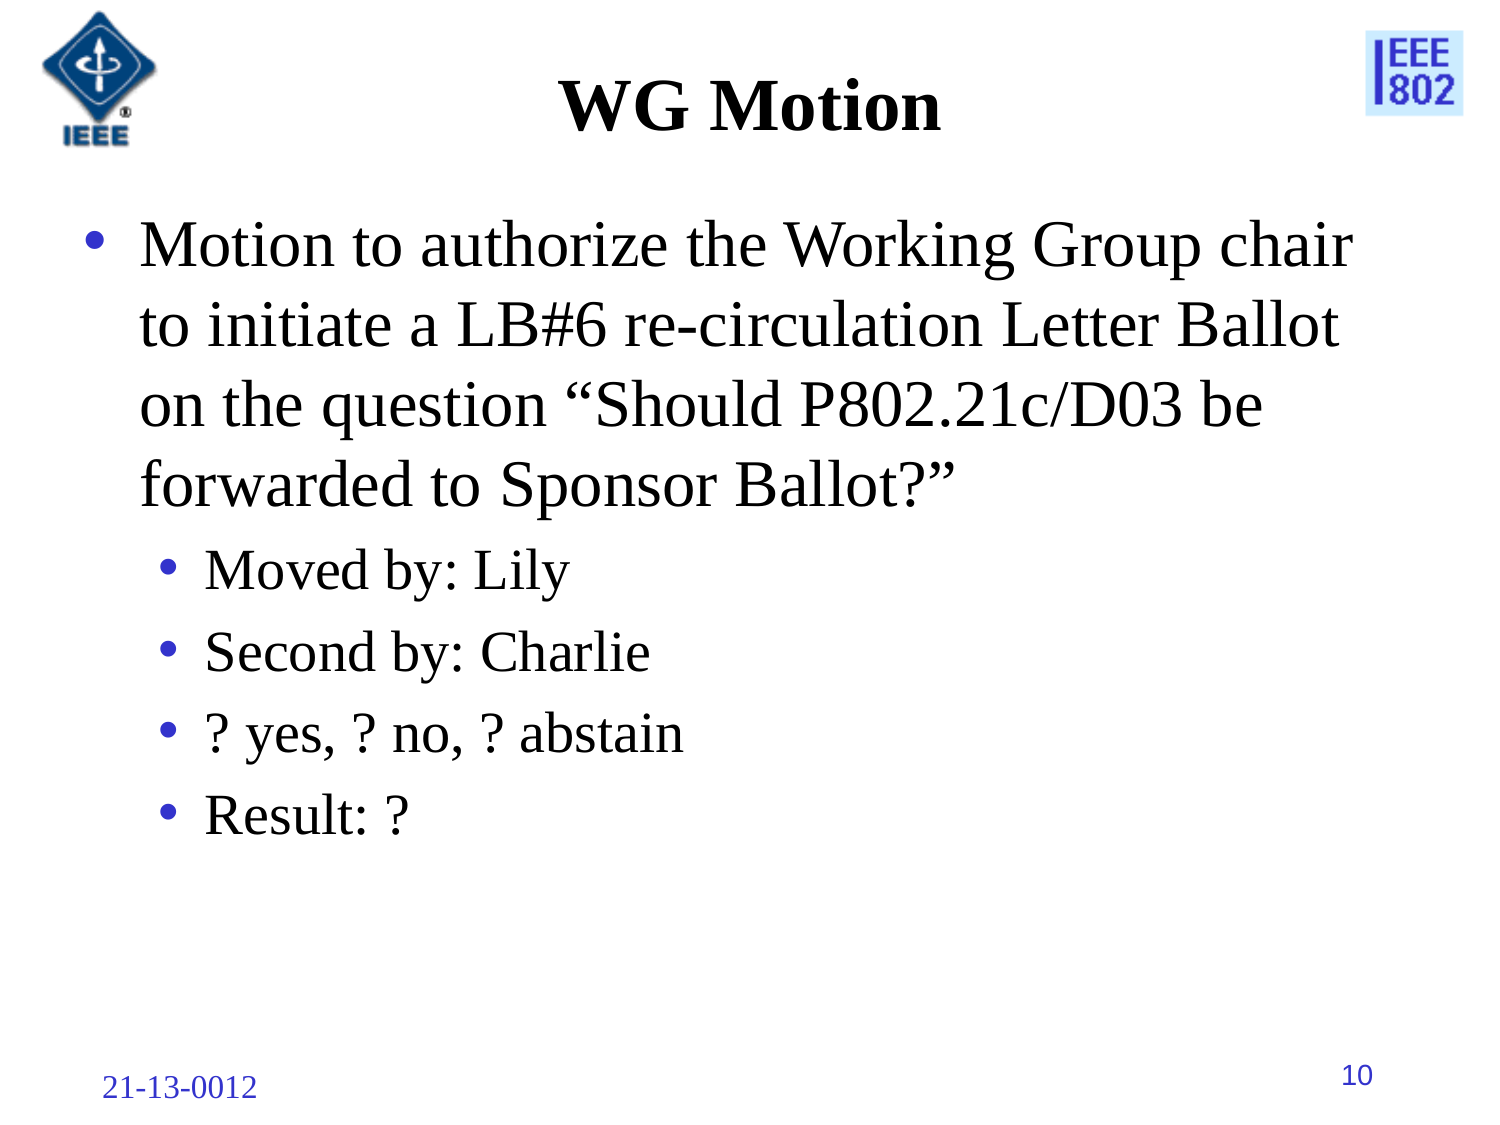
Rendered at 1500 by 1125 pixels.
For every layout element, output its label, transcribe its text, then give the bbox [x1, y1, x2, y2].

list Motion to authorize the Working Group chair to initiate a LB#6 re-circulation Letter Ballot on the question “Should P802.21c/D03 be forwarded to Sponsor Ballot?” Moved by: Lily Second by: Charlie ? yes, ? no, ? abstain Result: ? [67, 191, 1431, 1043]
picture [37, 9, 162, 150]
title WG Motion [76, 31, 1424, 170]
picture [1351, 12, 1475, 141]
